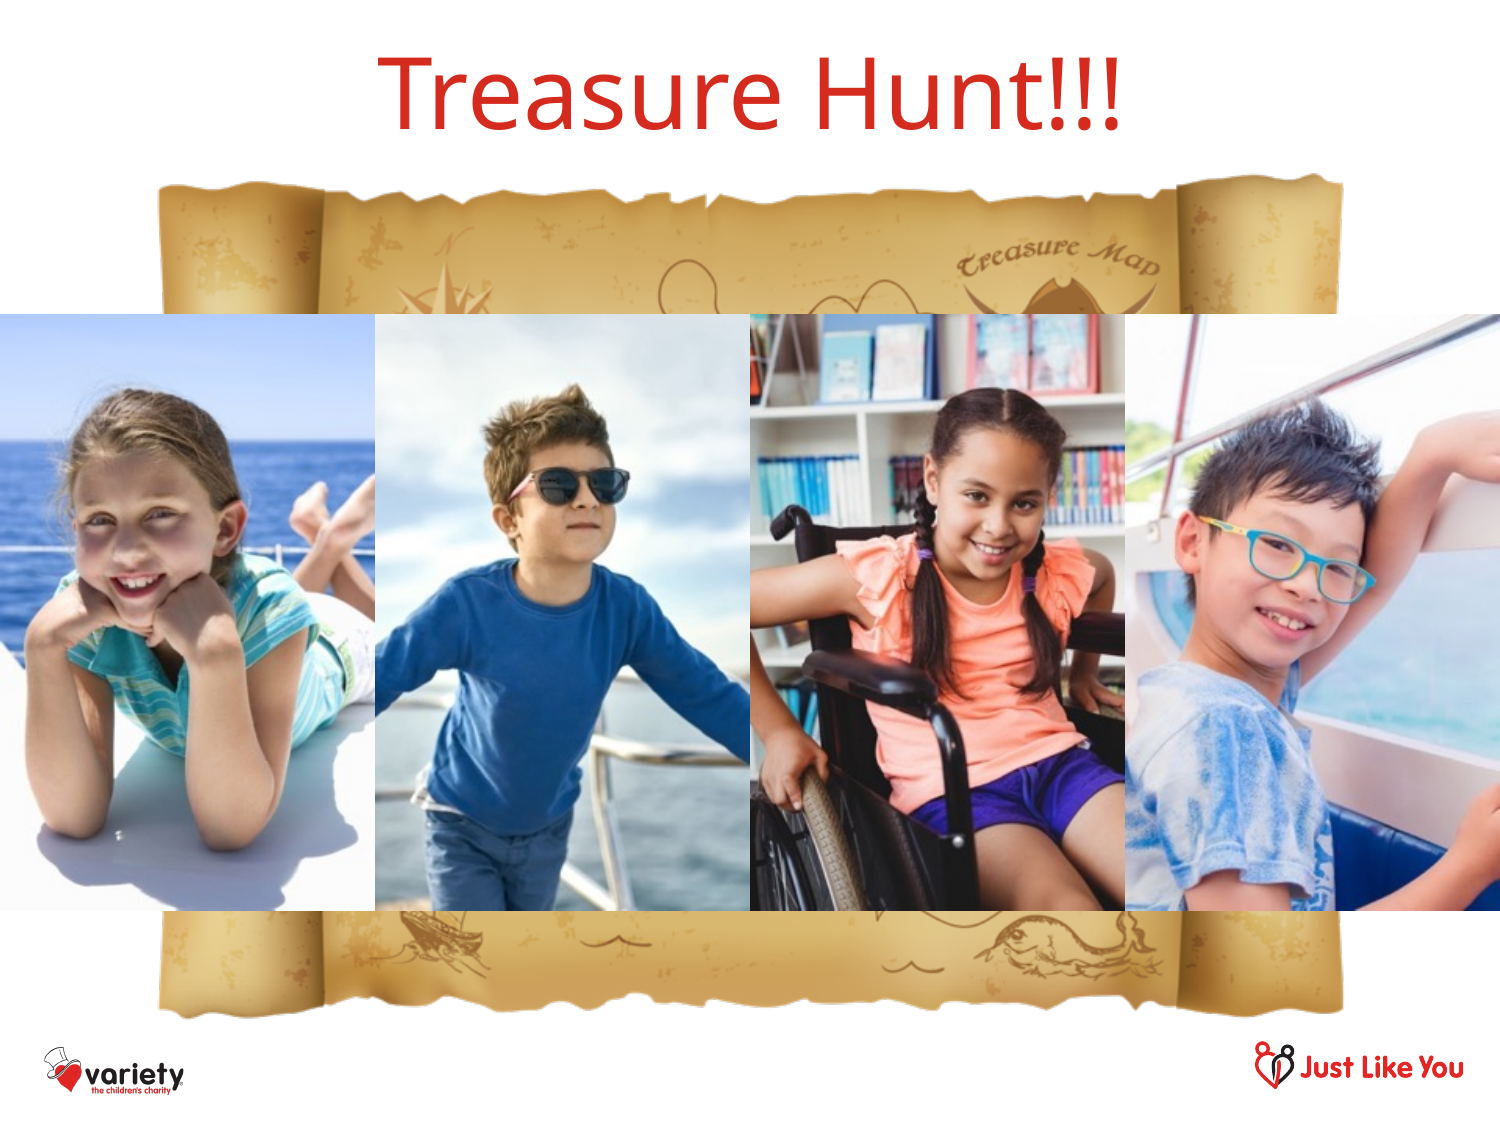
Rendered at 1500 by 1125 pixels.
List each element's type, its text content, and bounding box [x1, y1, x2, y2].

title Treasure Hunt!!! [1, 25, 1500, 172]
picture [0, 152, 1500, 1099]
